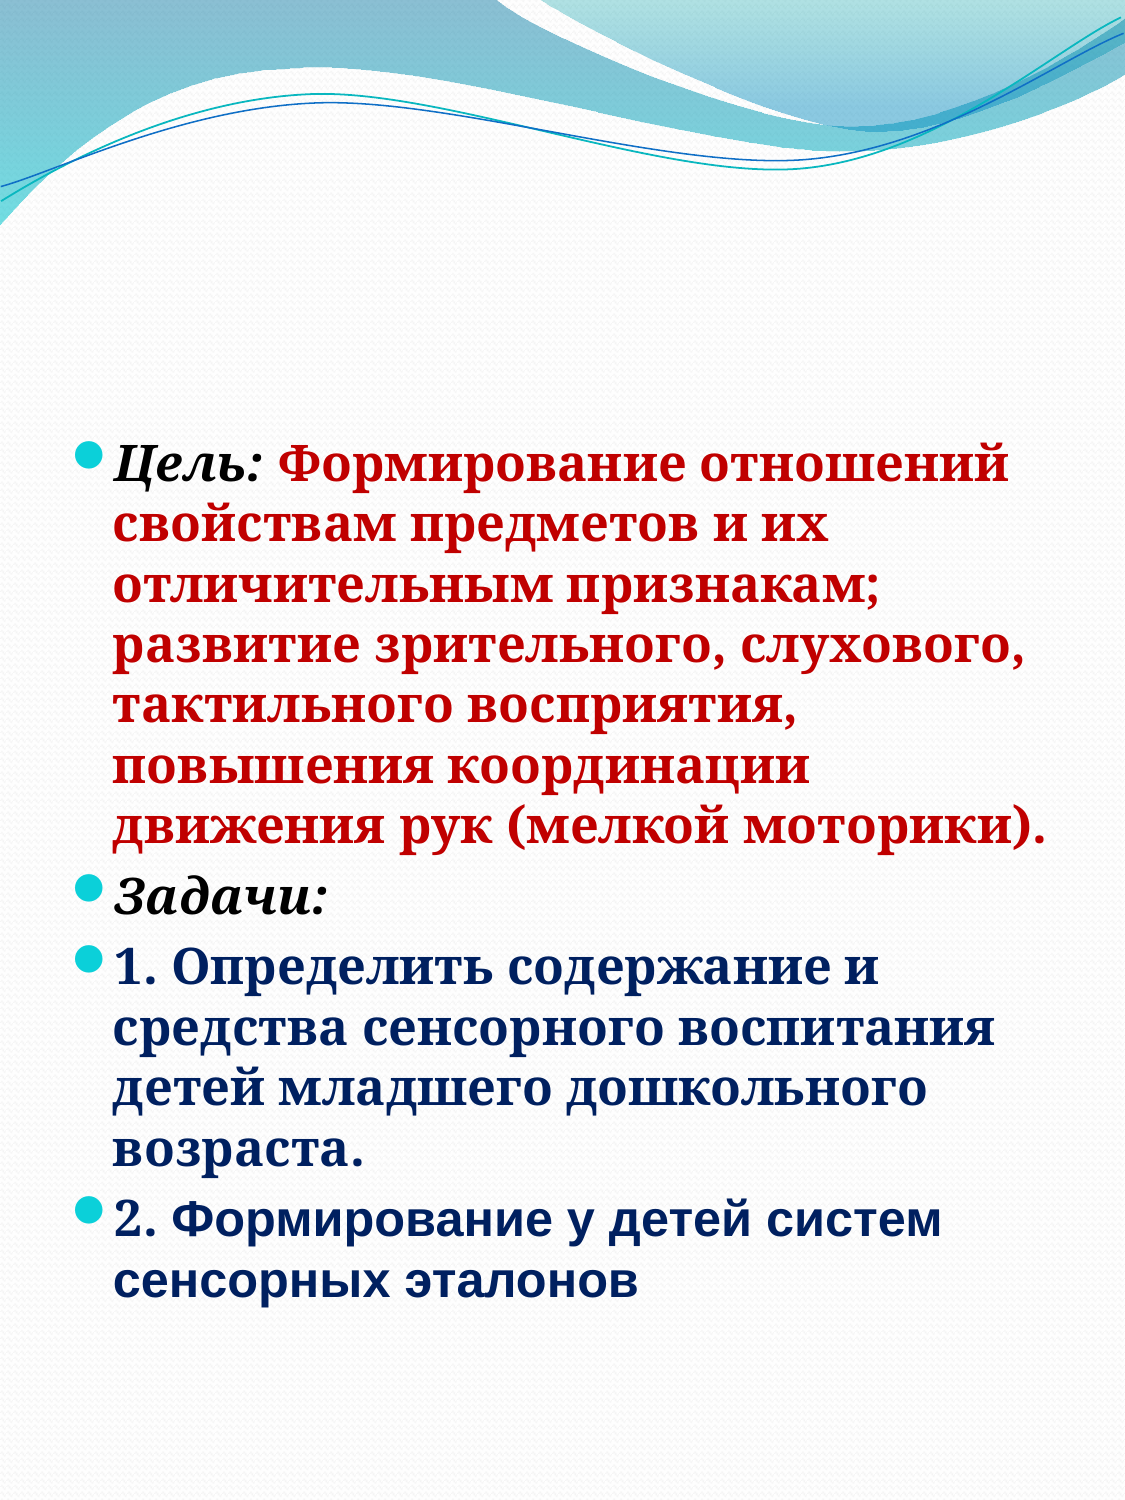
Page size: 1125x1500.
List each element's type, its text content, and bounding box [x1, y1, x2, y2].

list Цель: Формирование отношений свойствам предметов и их отличительным признакам; развитие зрительного, слухового, тактильного восприятия, повышения координации движения рук (мелкой моторики). Задачи: 1. Определить содержание и средства сенсорного воспитания детей младшего дошкольного возраста. 2. Формирование у детей систем сенсорных эталонов [56, 423, 1069, 1384]
